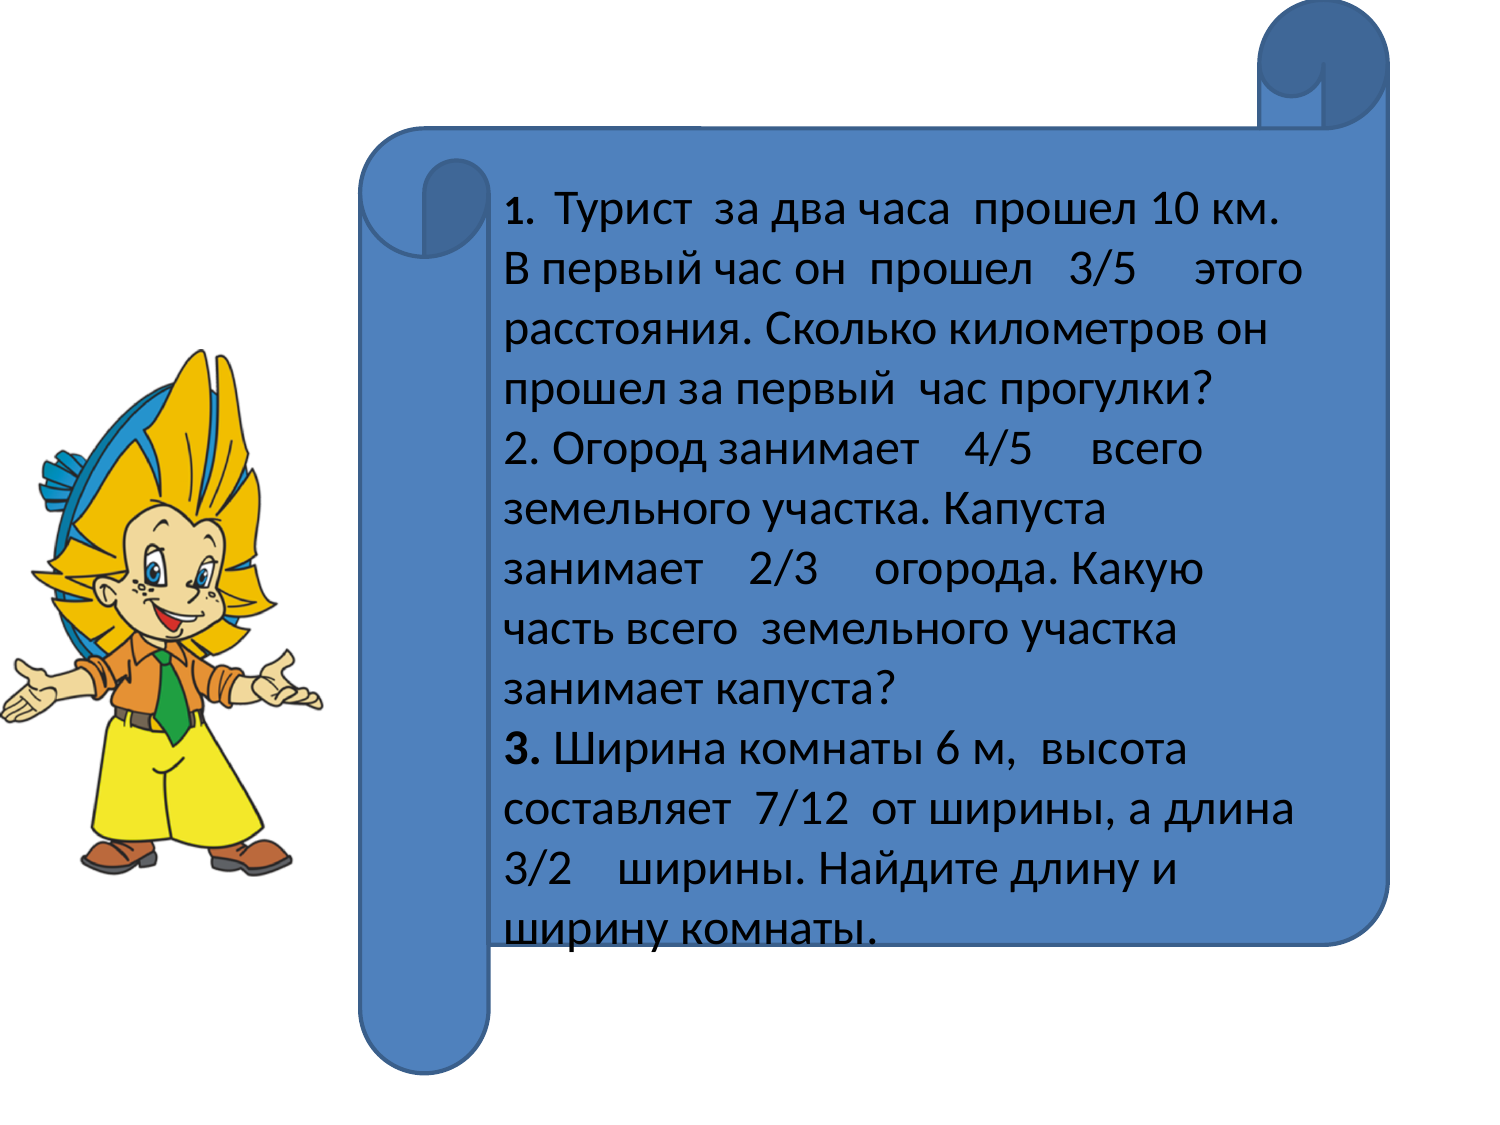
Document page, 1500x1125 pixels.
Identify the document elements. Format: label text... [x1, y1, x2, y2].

picture [0, 349, 324, 878]
text_box 1 1. Турист за два часа прошел 10 км. В первый час он прошел 3/5 этого расстояния. Сколько километров он прошел за первый час прогулки? 2. Огород занимает 4/5 всего земельного участка. Капуста занимает 2/3 огорода. Какую часть всего земельного участка занимает капуста? 3. Ширина комнаты 6 м, высота составляет 7/12 от ширины, а длина 3/2 ширины. Найдите длину и ширину комнаты. [357, 0, 1390, 1076]
